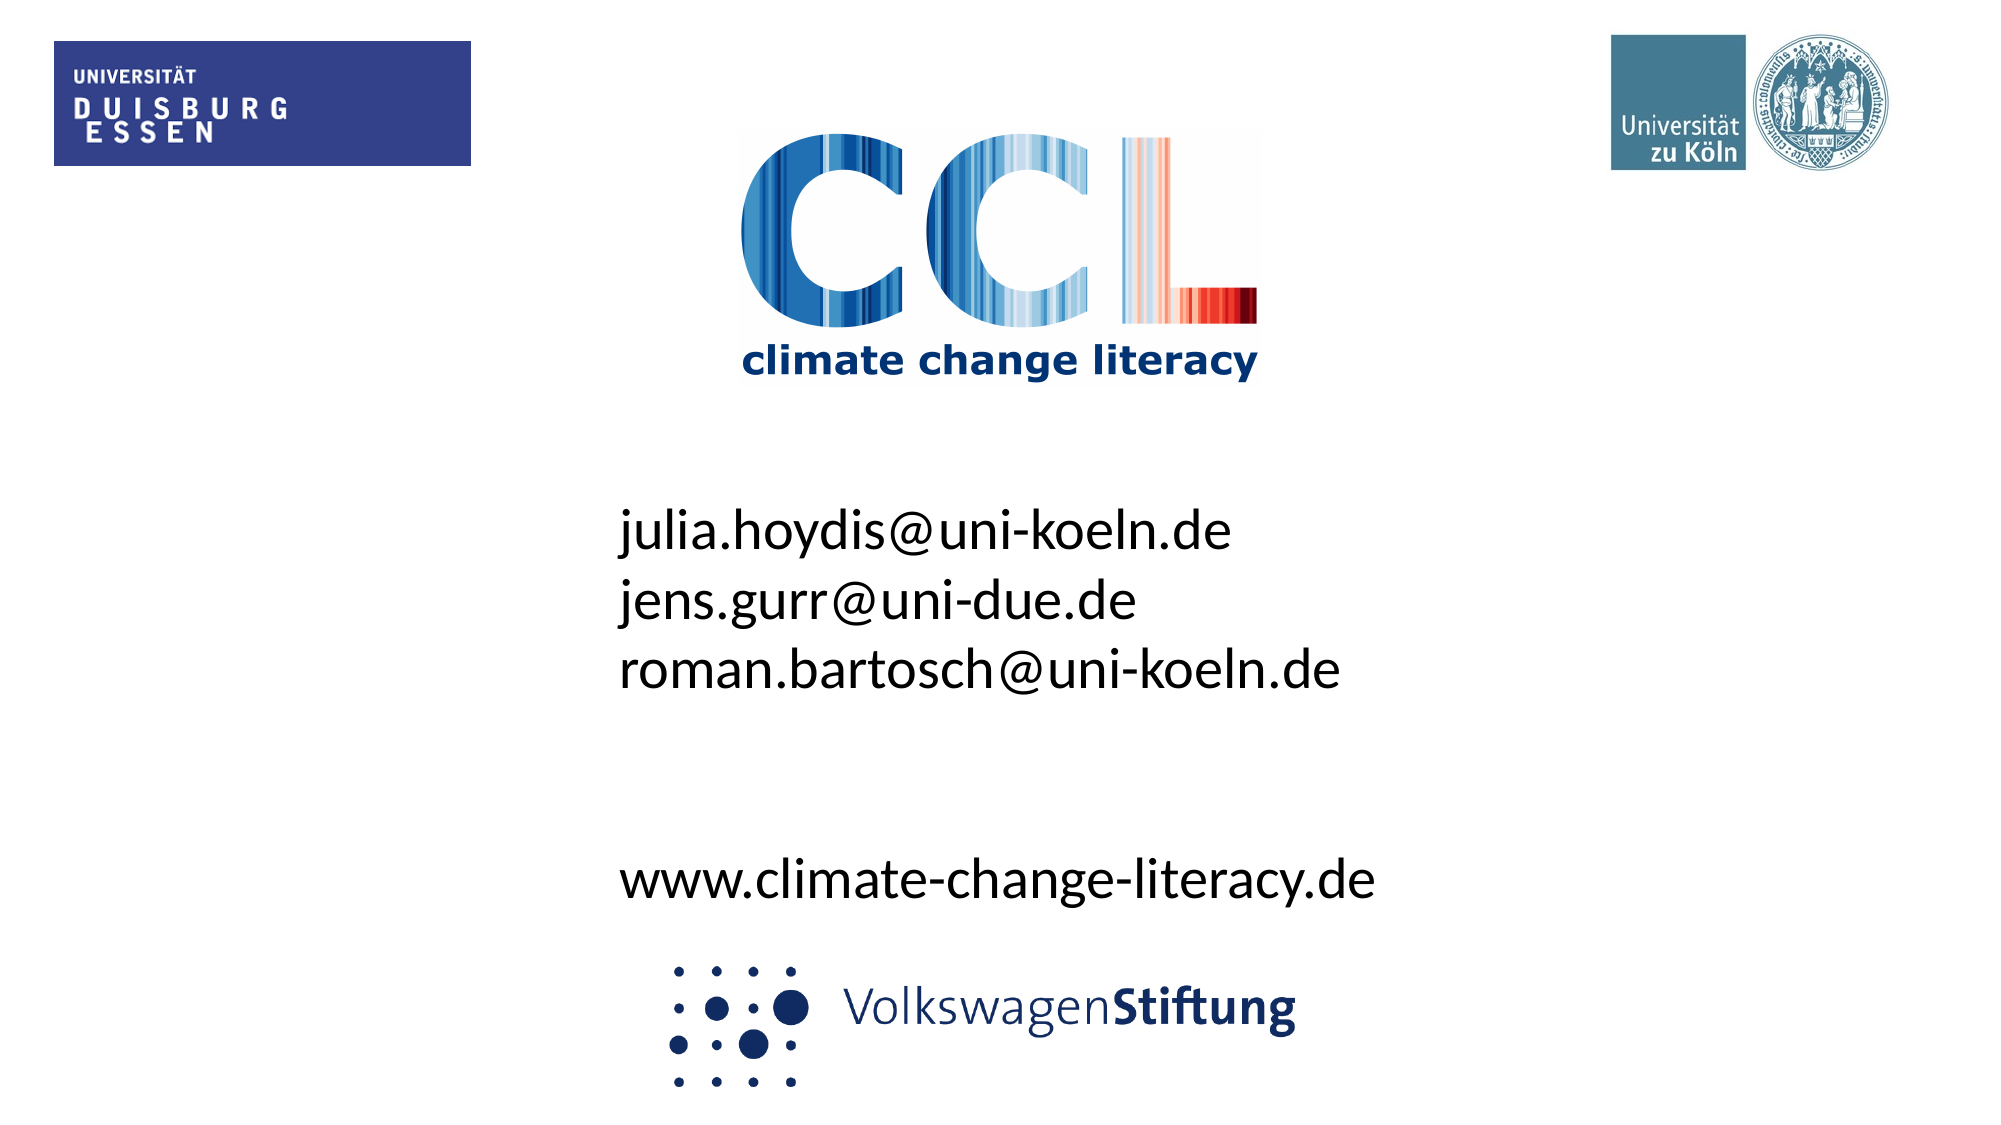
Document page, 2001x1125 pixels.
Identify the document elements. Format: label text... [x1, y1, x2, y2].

picture [738, 129, 1262, 386]
picture [667, 966, 1297, 1087]
picture [54, 41, 471, 166]
picture [1606, 28, 1894, 175]
text_box julia.hoydis@uni-koeln.de jens.gurr@uni-due.de roman.bartosch@uni-koeln.de www.climate-change-literacy.de [604, 413, 1483, 918]
